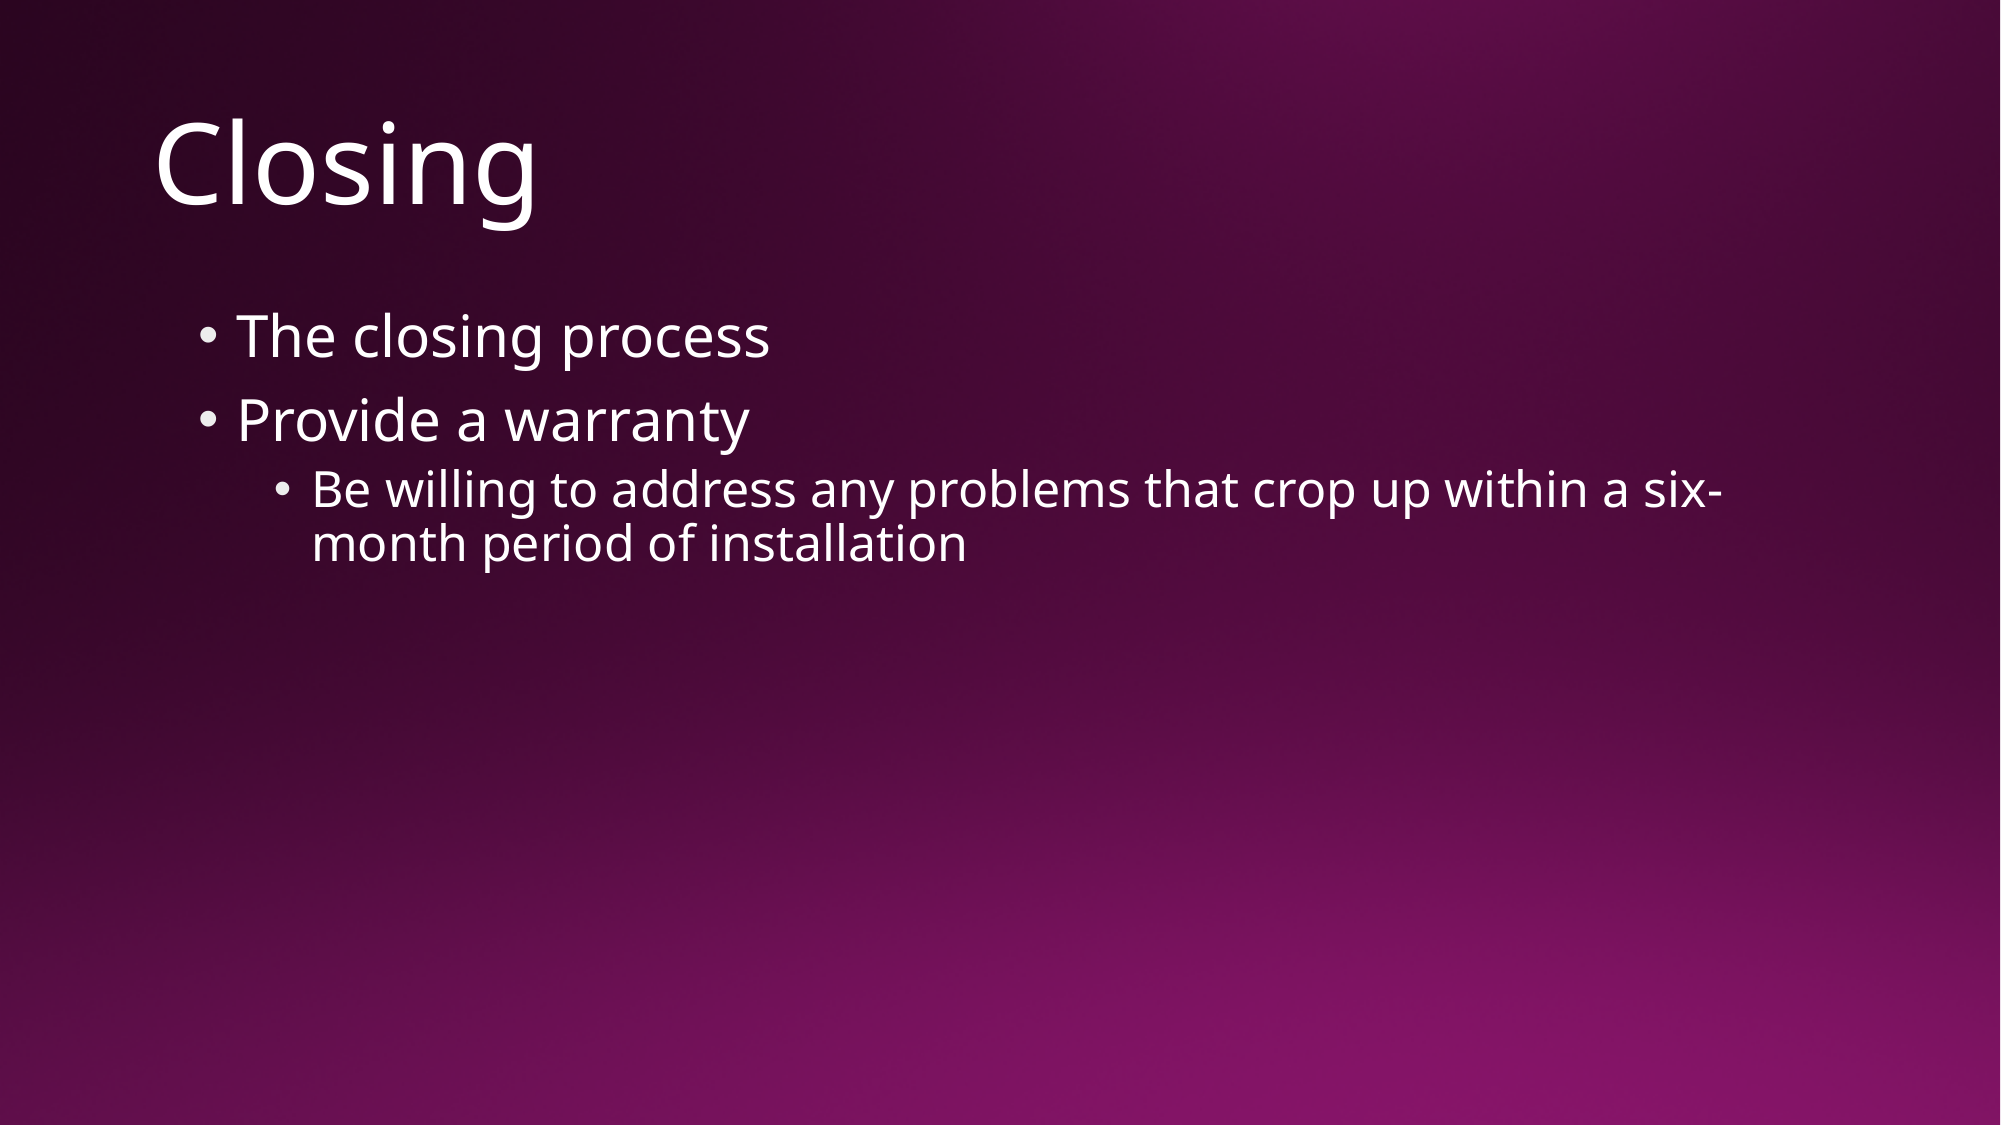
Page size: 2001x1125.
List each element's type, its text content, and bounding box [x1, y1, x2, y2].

list The closing process Provide a warranty Be willing to address any problems that crop up within a six-month period of installation [183, 299, 1863, 1014]
title Closing [137, 59, 1863, 278]
picture [0, 0, 2001, 1125]
